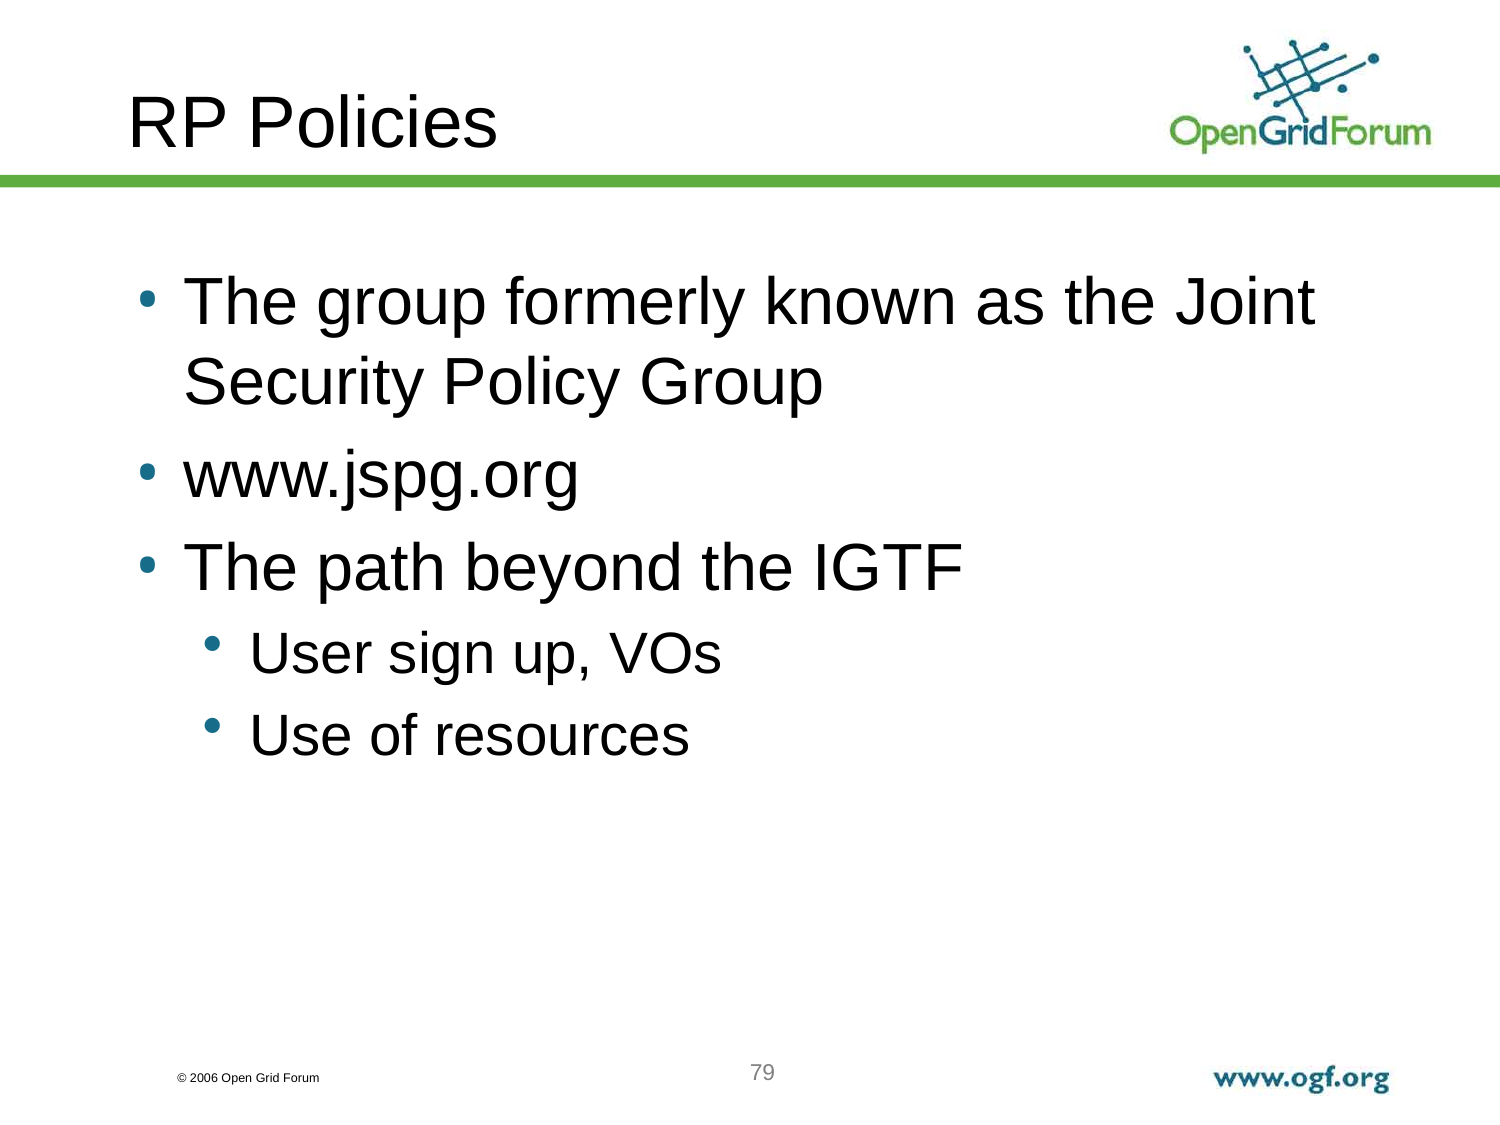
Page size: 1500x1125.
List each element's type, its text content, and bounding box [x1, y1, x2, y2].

picture [0, 0, 1500, 174]
title RP Policies [112, 24, 1388, 213]
list The group formerly known as the Joint Security Policy Group www.jspg.org The path beyond the IGTF User sign up, VOs Use of resources [112, 249, 1388, 926]
footer 79 [324, 1049, 1201, 1125]
picture [0, 188, 1500, 1125]
